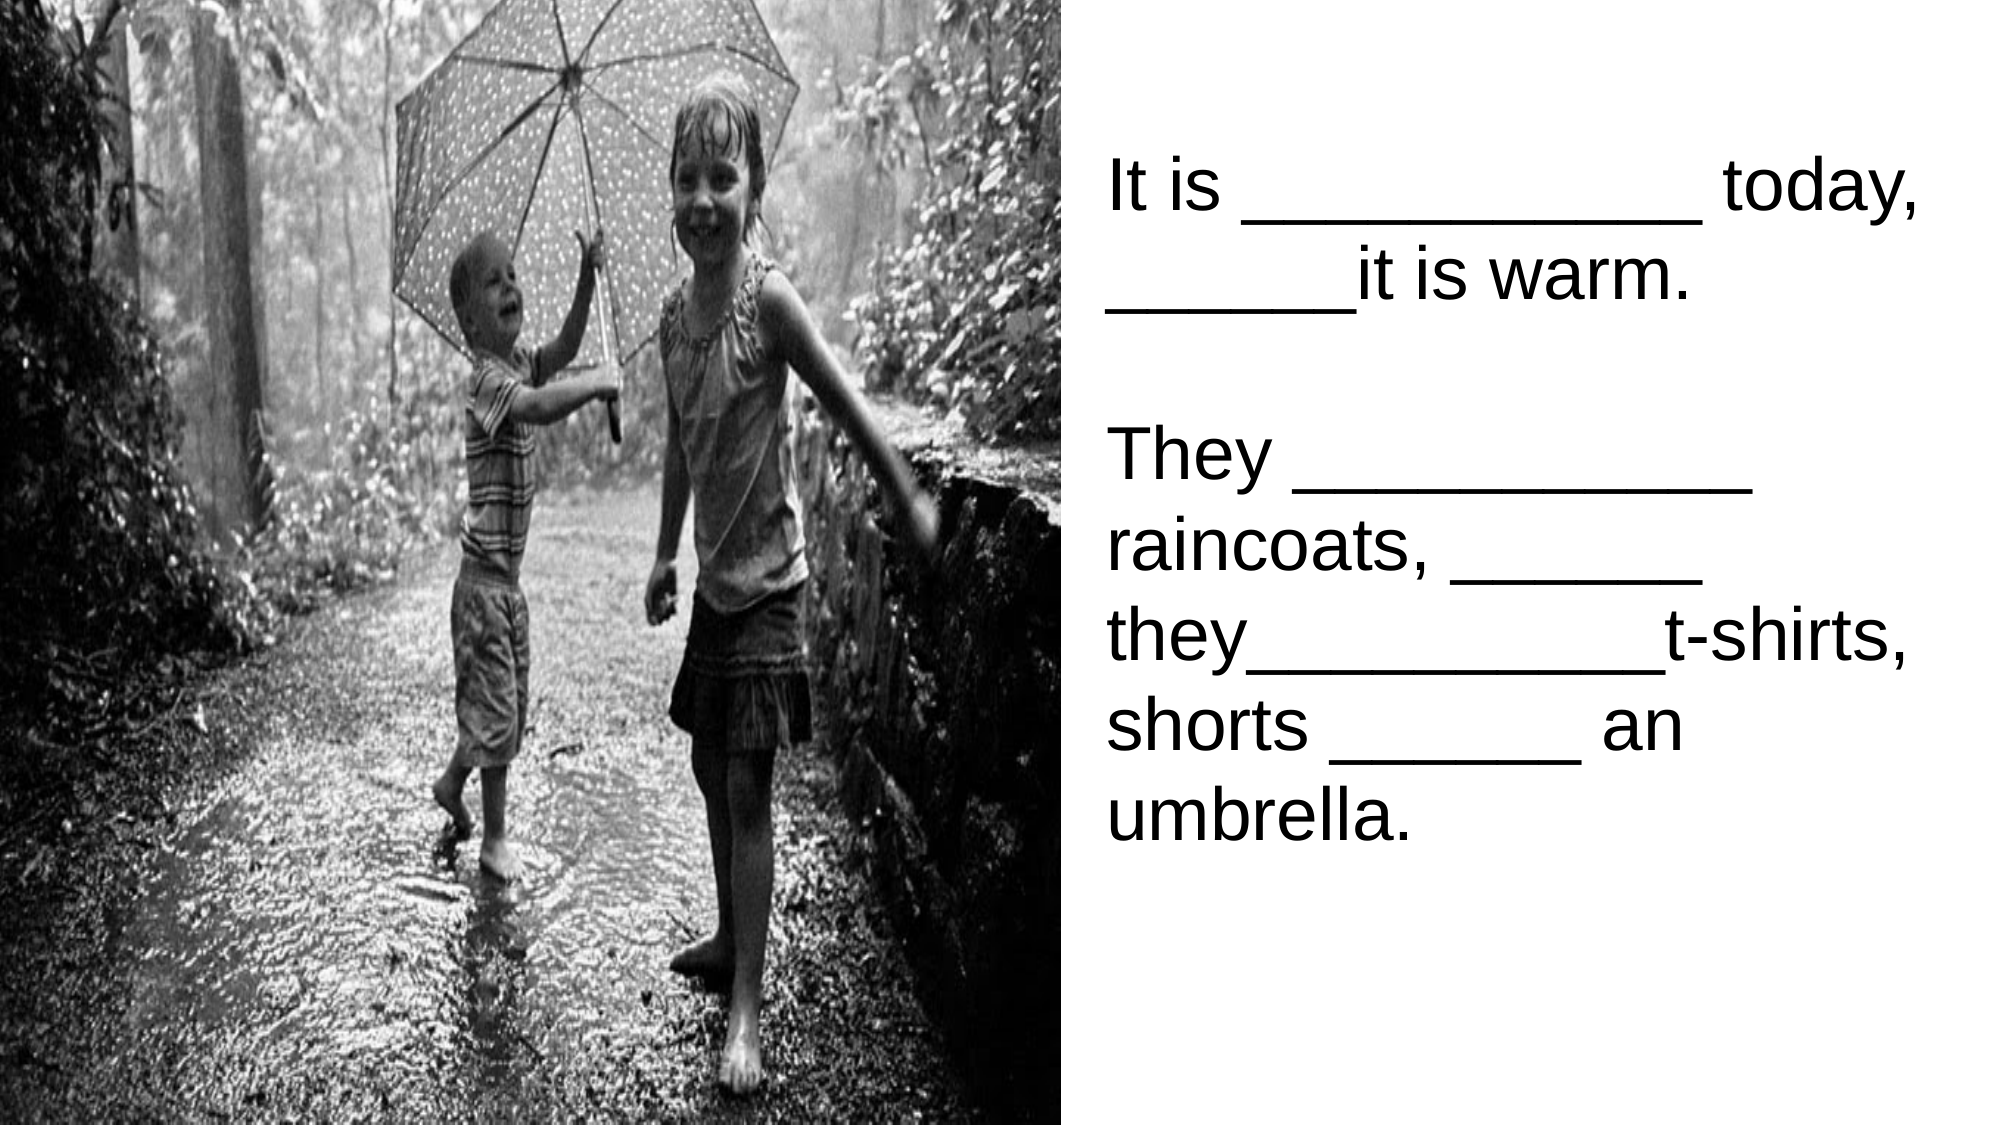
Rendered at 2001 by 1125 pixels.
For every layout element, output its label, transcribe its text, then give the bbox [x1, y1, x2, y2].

text_box It is ___________ today, ______it is warm. They ___________ raincoats, ______ they__________t-shirts, shorts ______ an umbrella. [1091, 127, 1995, 863]
picture [0, 0, 1061, 1125]
